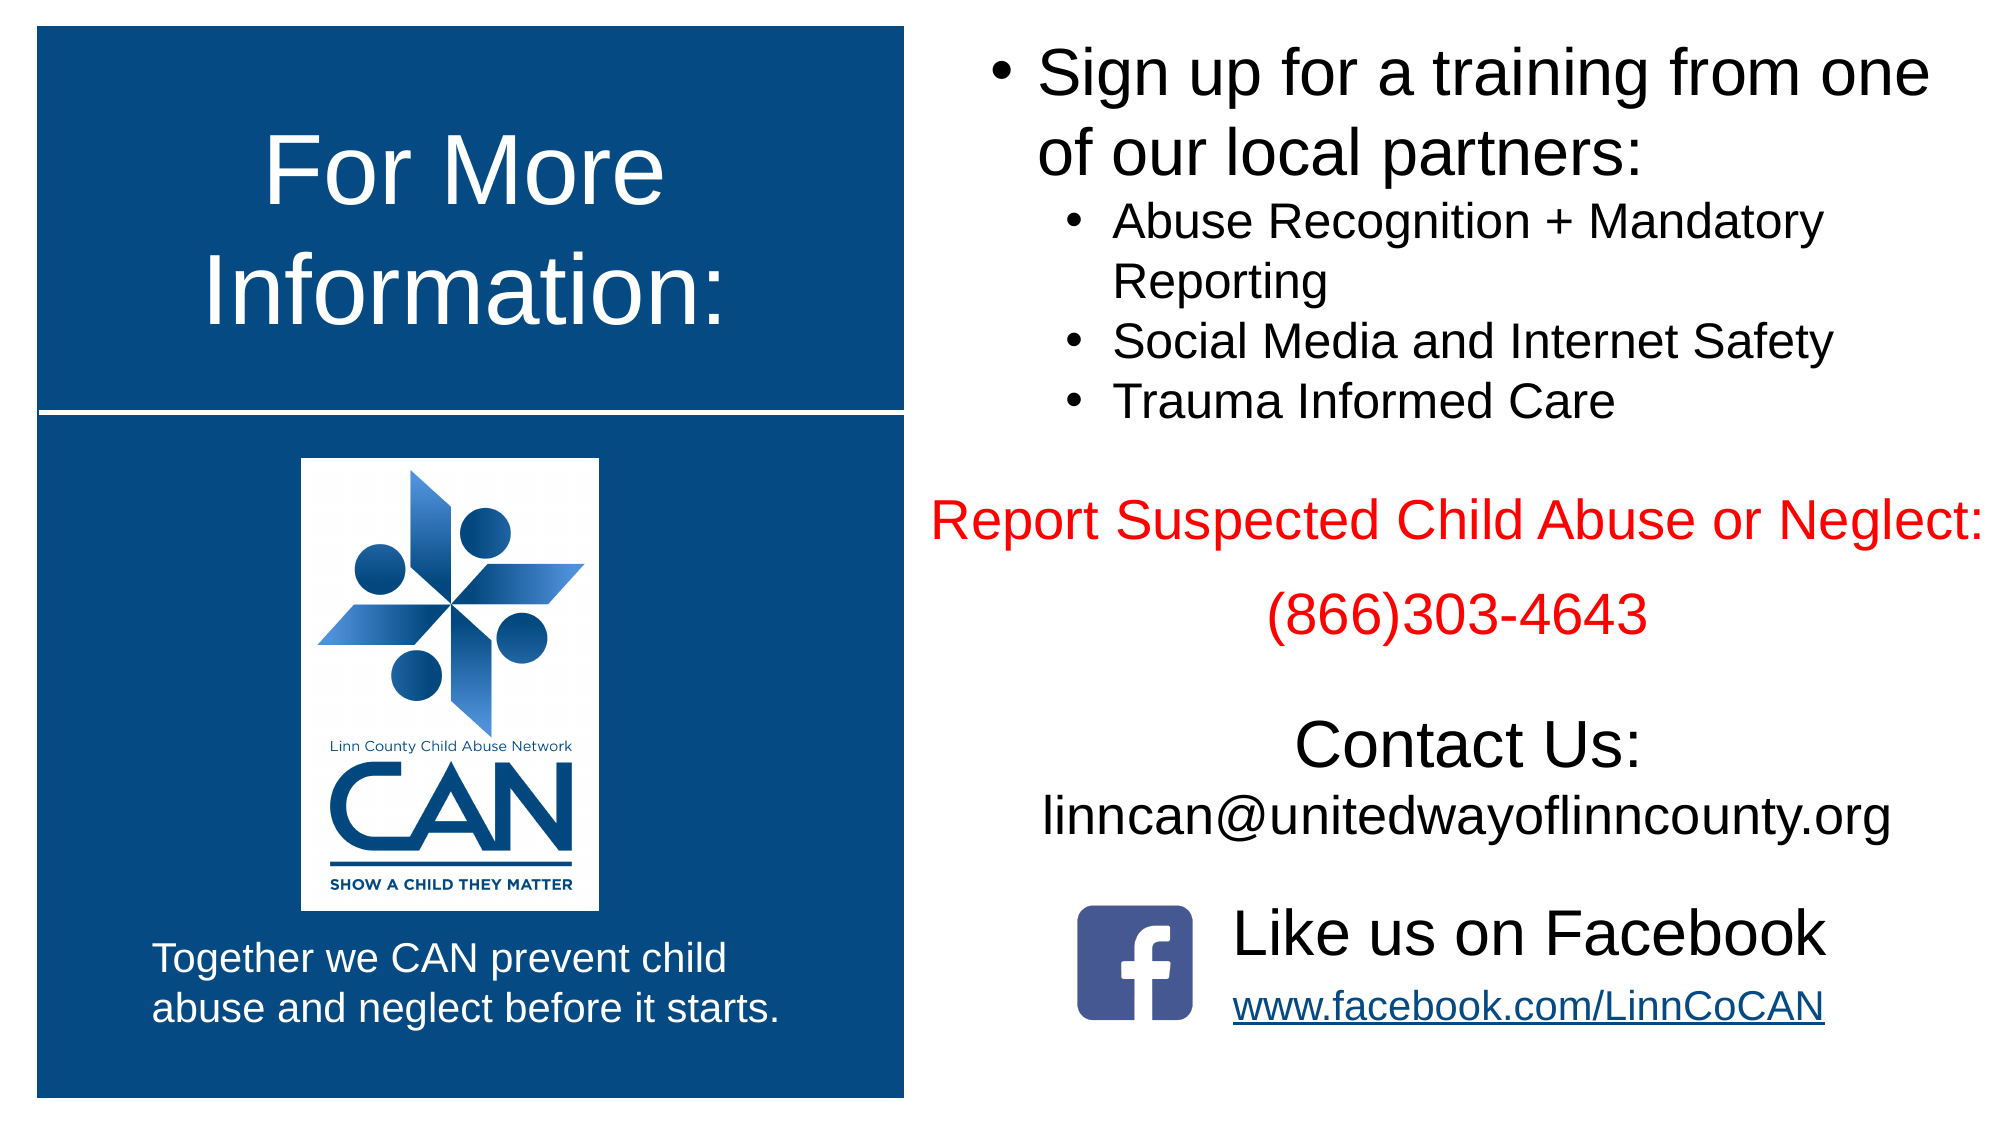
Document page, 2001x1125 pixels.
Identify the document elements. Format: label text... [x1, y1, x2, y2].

text_box [37, 26, 904, 1098]
picture [301, 458, 599, 911]
text_box Contact Us: linncan@unitedwayoflinncounty.org [1025, 693, 1912, 853]
text_box For More Information: [111, 97, 819, 353]
picture [1045, 873, 1225, 1052]
text_box Together we CAN prevent child abuse and neglect before it starts. [136, 923, 805, 1039]
text_box Sign up for a training from one of our local partners: Abuse Recognition + Mandatory Reporting Social Media and Internet Safety Trauma Informed Care [975, 21, 1962, 437]
list Like us on Facebook www.facebook.com/LinnCoCAN [1068, 892, 1870, 1072]
text_box Report Suspected Child Abuse or Neglect: (866)303-4643 [913, 476, 2000, 654]
